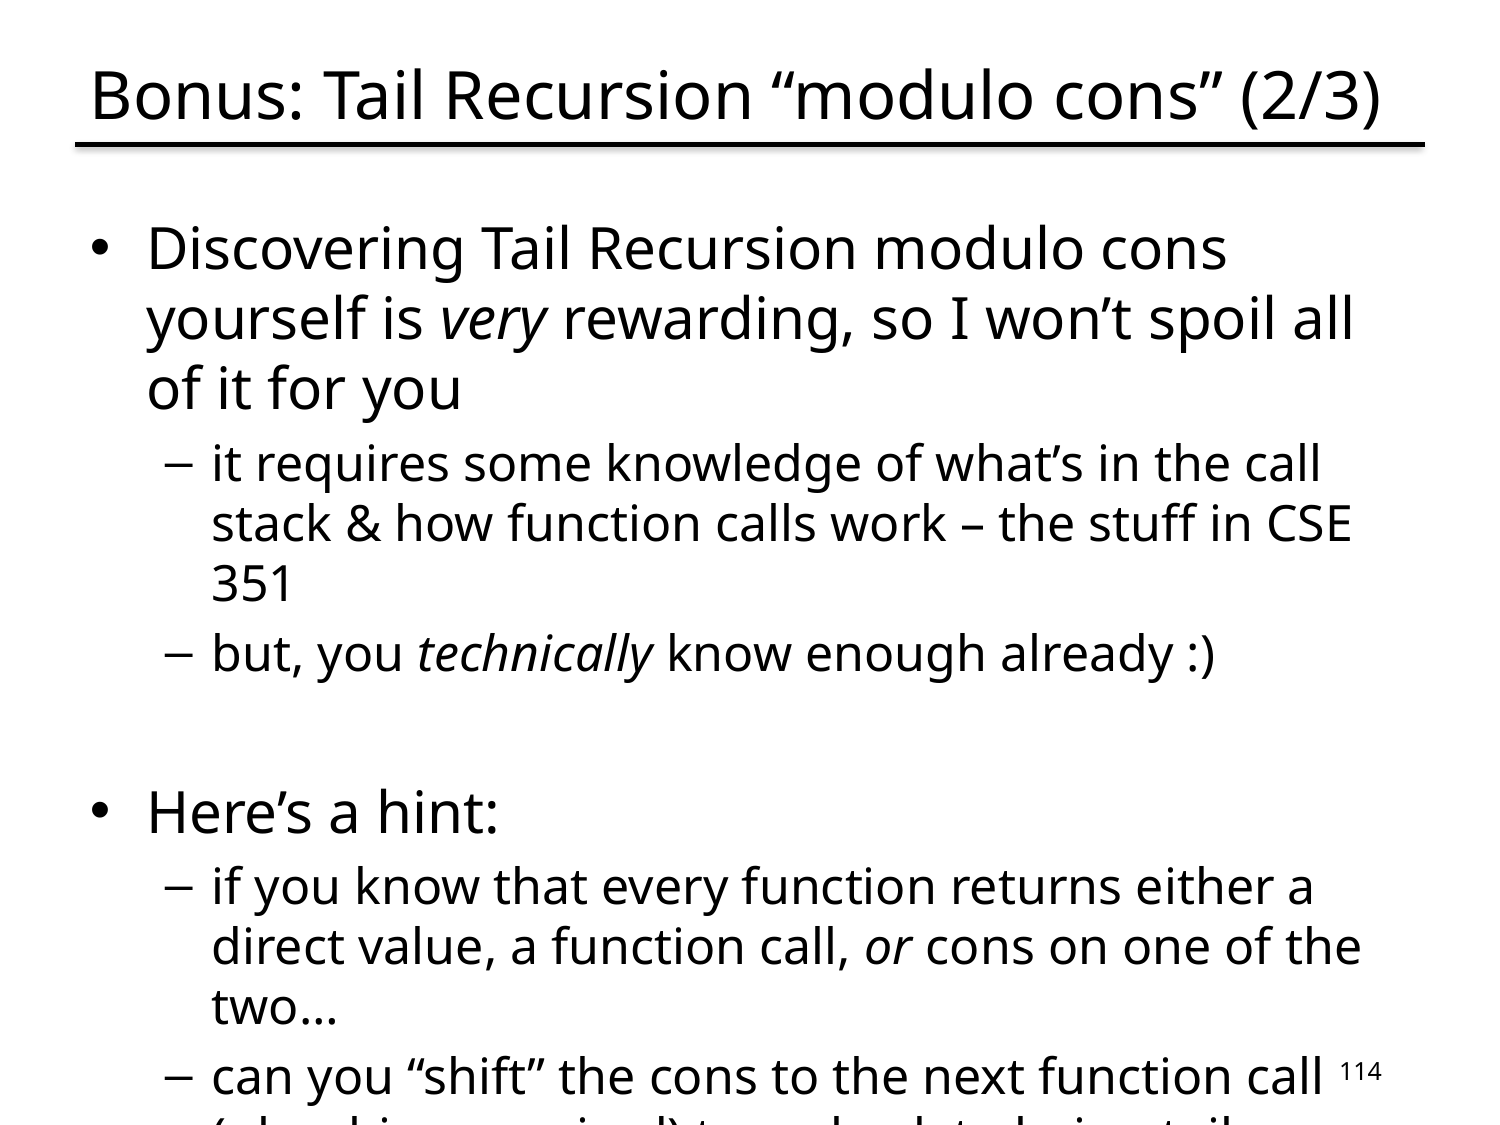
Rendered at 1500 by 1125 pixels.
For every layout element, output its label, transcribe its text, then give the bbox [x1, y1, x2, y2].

title Bonus: Tail Recursion “modulo cons” (2/3) [75, 45, 1425, 145]
list Discovering Tail Recursion modulo cons yourself is very rewarding, so I won’t spoil all of it for you it requires some knowledge of what’s in the call stack & how function calls work – the stuff in CSE 351 but, you technically know enough already :) Here’s a hint: if you know that every function returns either a direct value, a function call, or cons on one of the two… can you “shift” the cons to the next function call (plumbing required) to go back to being tail-recursive? [75, 204, 1425, 1048]
slide_number 114 [1059, 1042, 1397, 1103]
